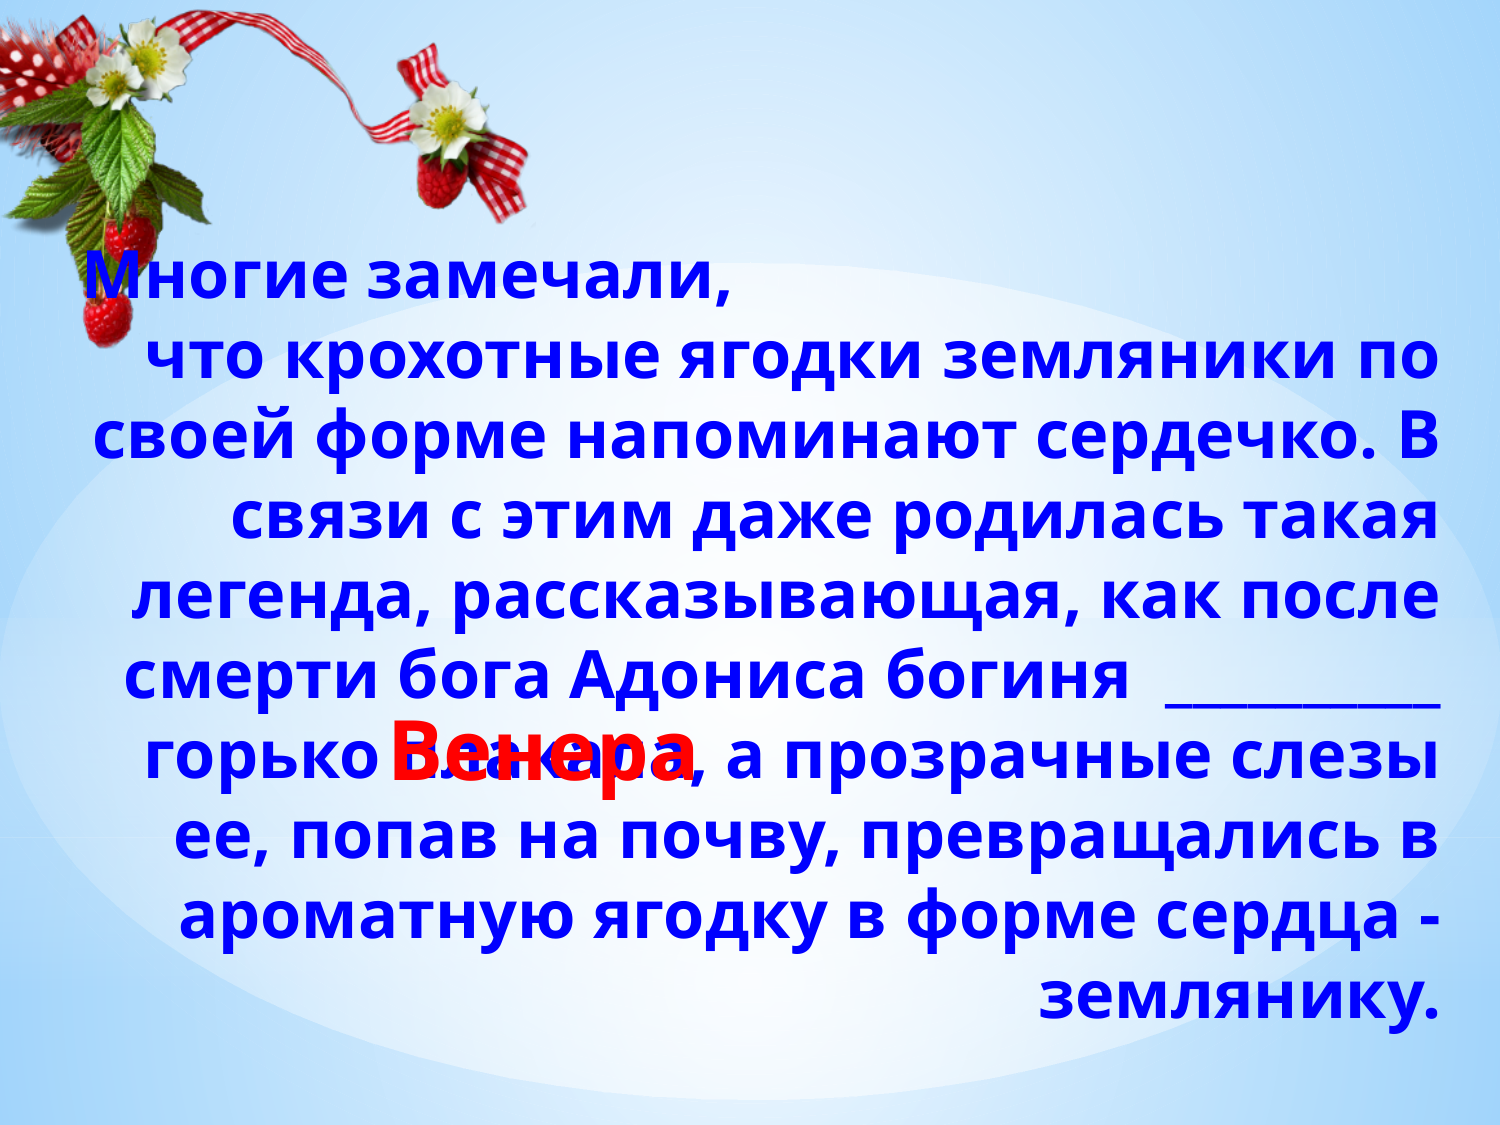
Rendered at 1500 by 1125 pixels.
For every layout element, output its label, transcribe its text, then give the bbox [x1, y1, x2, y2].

text_box Венера [371, 689, 892, 805]
text_box Многие замечали, что крохотные ягодки земляники по своей форме напоминают сердечко. В связи с этим даже родилась такая легенда, рассказывающая, как после смерти бога Адониса богиня __________ горько плакала, а прозрачные слезы ее, попав на почву, превращались в ароматную ягодку в форме сердца - землянику. [42, 527, 1457, 737]
picture [0, 0, 536, 362]
